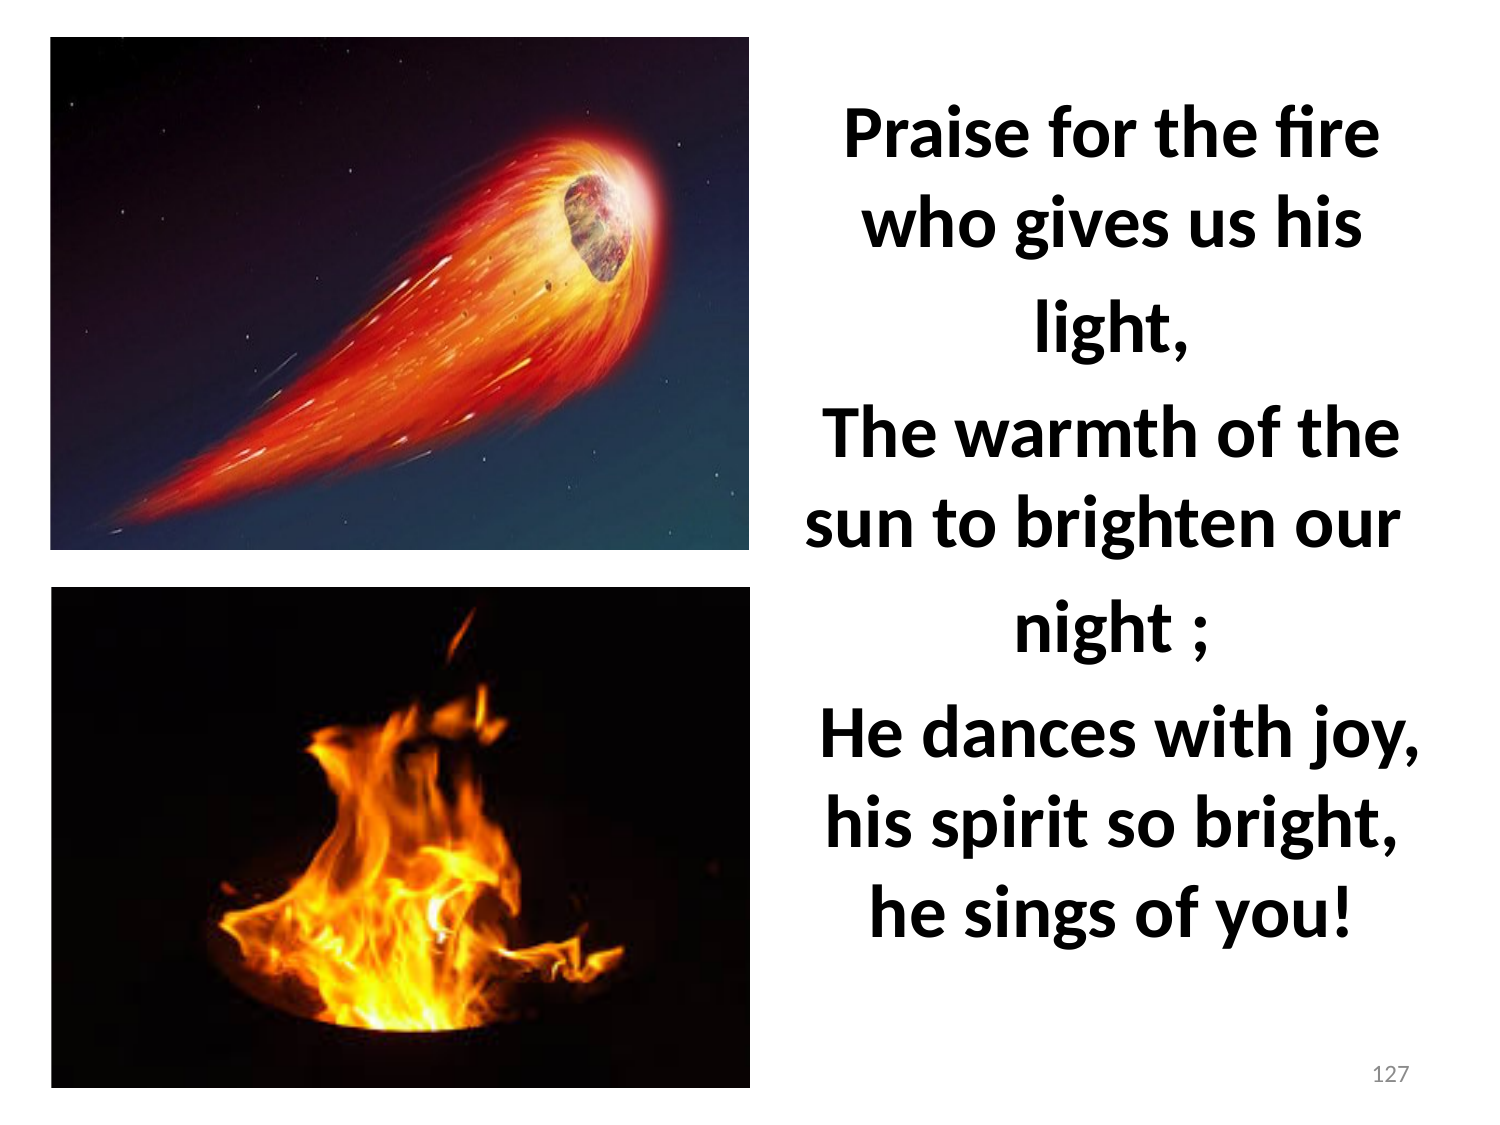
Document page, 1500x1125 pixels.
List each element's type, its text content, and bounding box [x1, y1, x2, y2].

picture [49, 36, 751, 551]
list Praise for the fire who gives us his light, The warmth of the sun to brighten our night ; He dances with joy, his spirit so bright, he sings of you! [774, 75, 1450, 1005]
picture [51, 587, 751, 1088]
slide_number 127 [1074, 1042, 1425, 1103]
